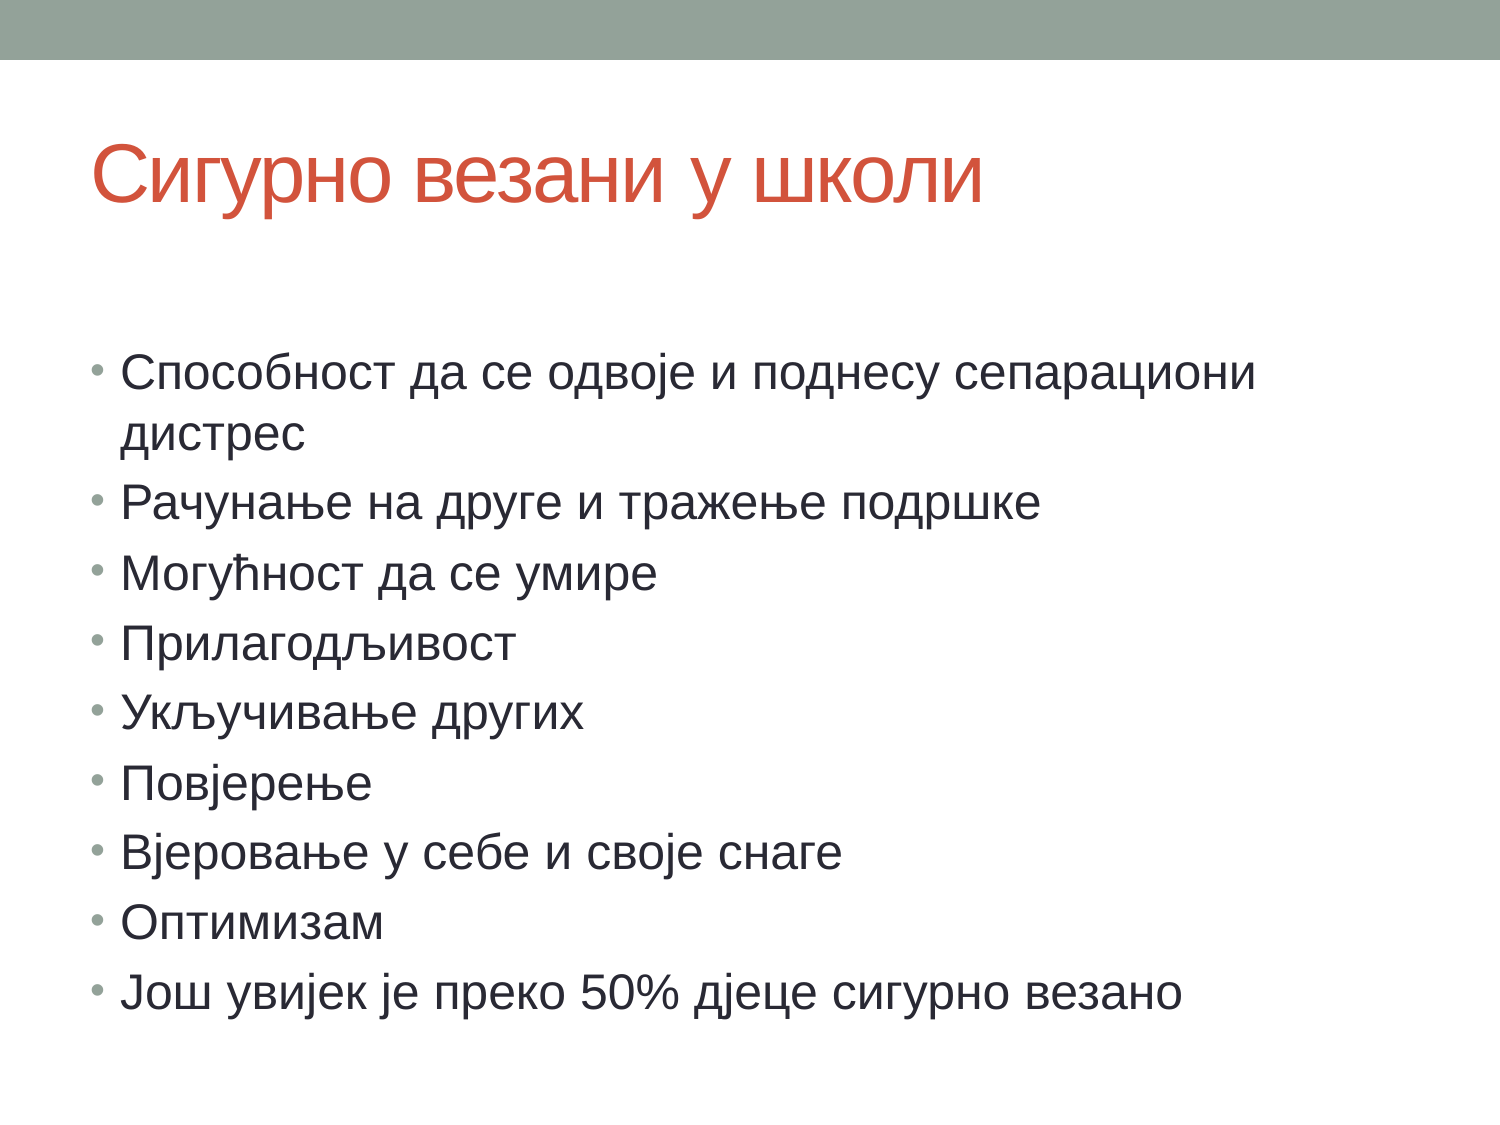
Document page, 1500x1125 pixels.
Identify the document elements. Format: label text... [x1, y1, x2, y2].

list Способност да се одвоје и поднесу сепарациони дистрес Рачунање на друге и тражење подршке Могућност да се умире Прилагодљивост Укључивање других Повјерење Вјеровање у себе и своје снаге Оптимизам Још увијек је преко 50% дјеце сигурно везано [75, 262, 1425, 1063]
title Сигурно везани у школи [75, 87, 1425, 250]
